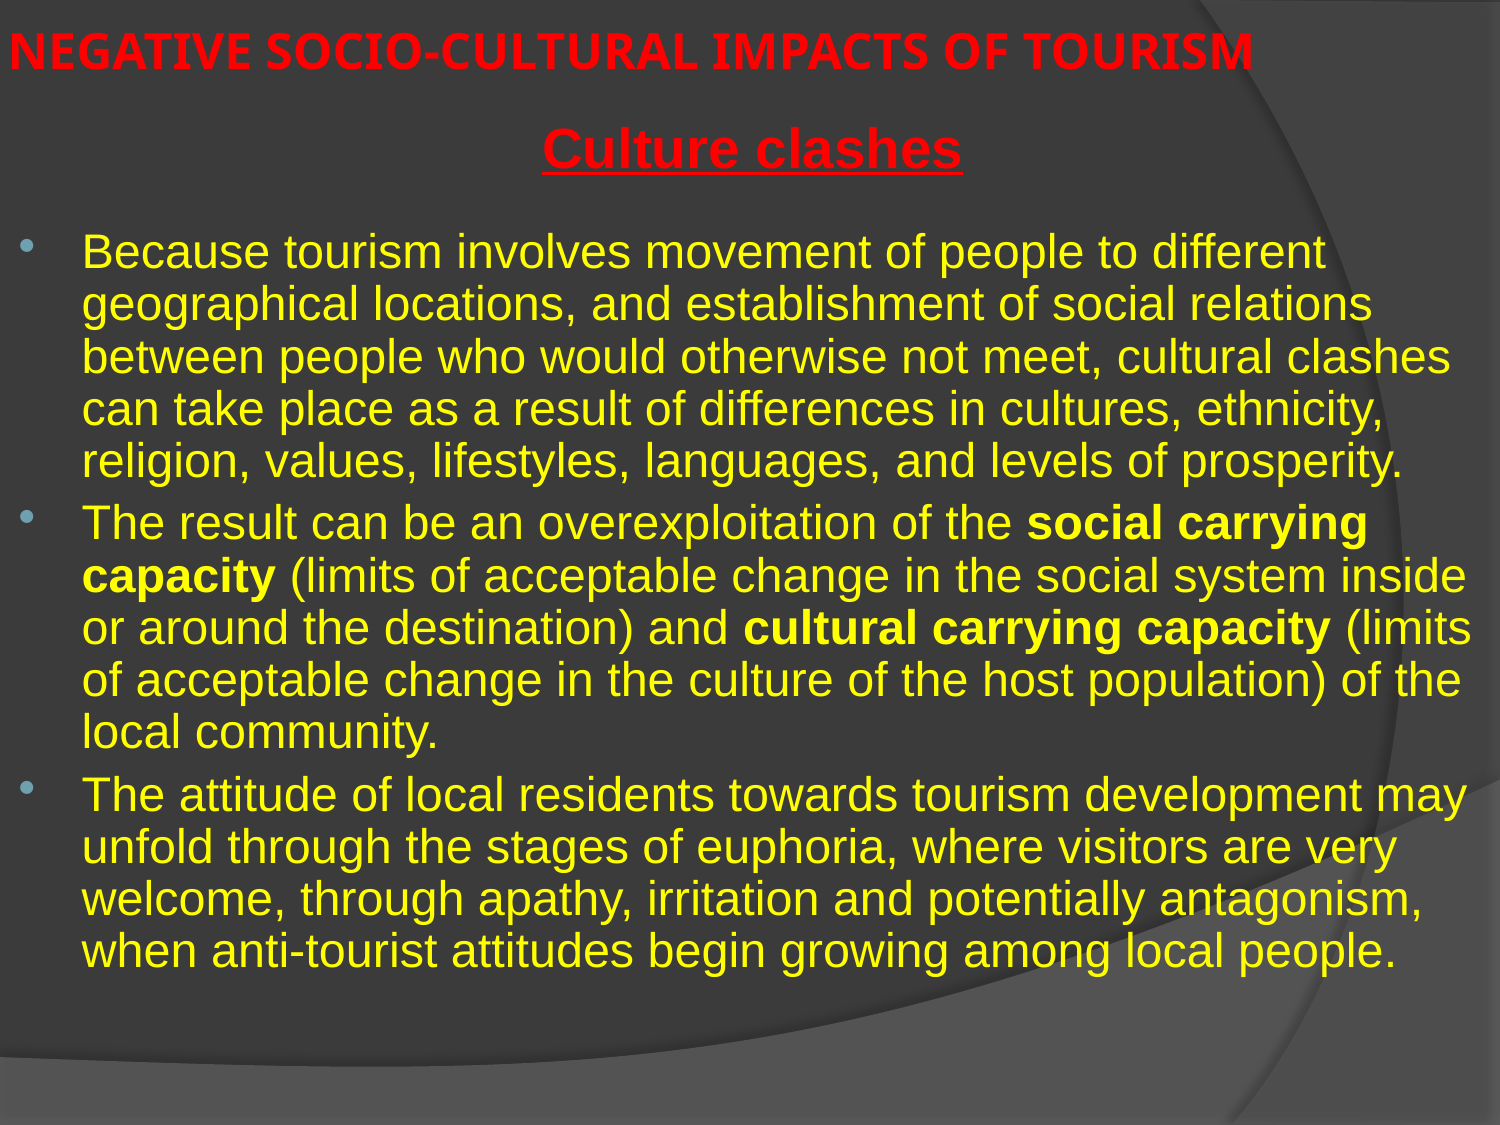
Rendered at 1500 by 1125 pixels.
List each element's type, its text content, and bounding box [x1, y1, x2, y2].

list Culture clashes Because tourism involves movement of people to different geographical locations, and establishment of social relations between people who would otherwise not meet, cultural clashes can take place as a result of differences in cultures, ethnicity, religion, values, lifestyles, languages, and levels of prosperity. The result can be an overexploitation of the social carrying capacity (limits of acceptable change in the social system inside or around the destination) and cultural carrying capacity (limits of acceptable change in the culture of the host population) of the local community. The attitude of local residents towards tourism development may unfold through the stages of euphoria, where visitors are very welcome, through apathy, irritation and potentially antagonism, when anti-tourist attitudes begin growing among local people. [0, 112, 1500, 1075]
title NEGATIVE SOCIO-CULTURAL IMPACTS OF TOURISM [0, 0, 1500, 100]
